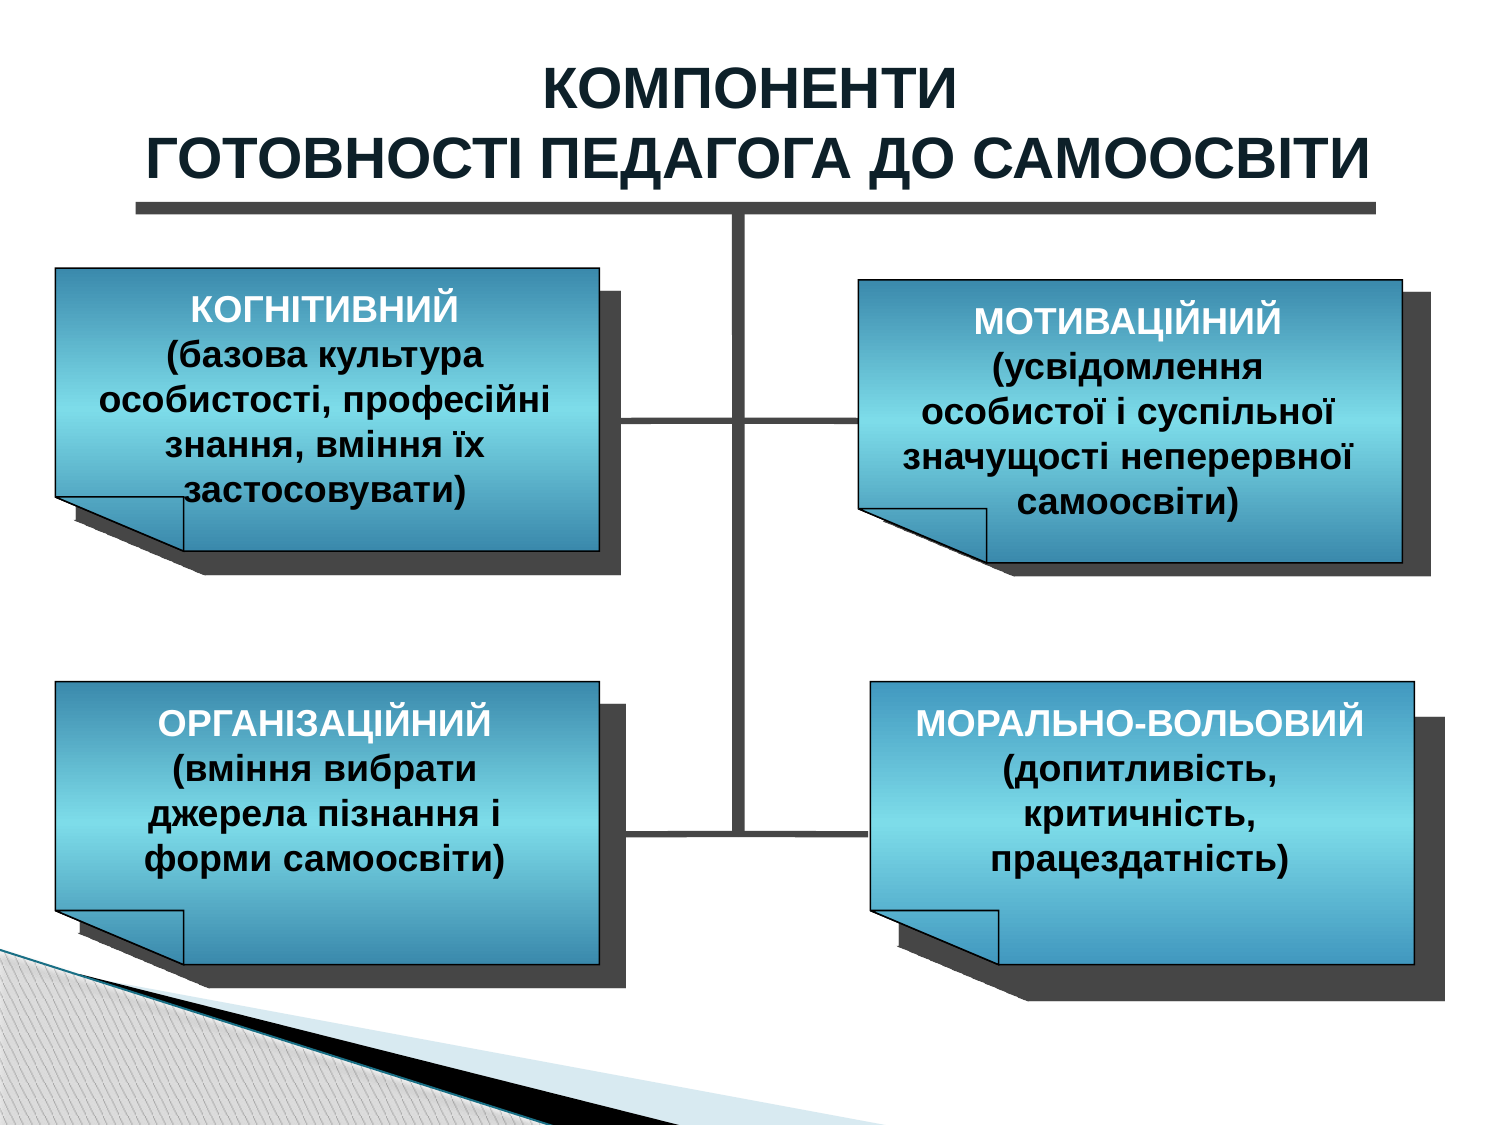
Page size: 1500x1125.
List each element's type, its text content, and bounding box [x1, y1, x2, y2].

text_box КОГНІТИВНИЙ (базова культура особистості, професійні знання, вміння їх застосовувати) [55, 268, 600, 552]
text_box МОРАЛЬНО-ВОЛЬОВИЙ (допитливість, критичність, працездатність) [870, 681, 1415, 965]
text_box ОРГАНІЗАЦІЙНИЙ (вміння вибрати джерела пізнання і форми самоосвіти) [55, 681, 600, 965]
text_box МОТИВАЦІЙНИЙ (усвідомлення особистої і суспільної значущості неперервної самоосвіти) [858, 279, 1403, 563]
text_box КОМПОНЕНТИ ГОТОВНОСТІ ПЕДАГОГА ДО САМООСВІТИ [130, 42, 1386, 198]
